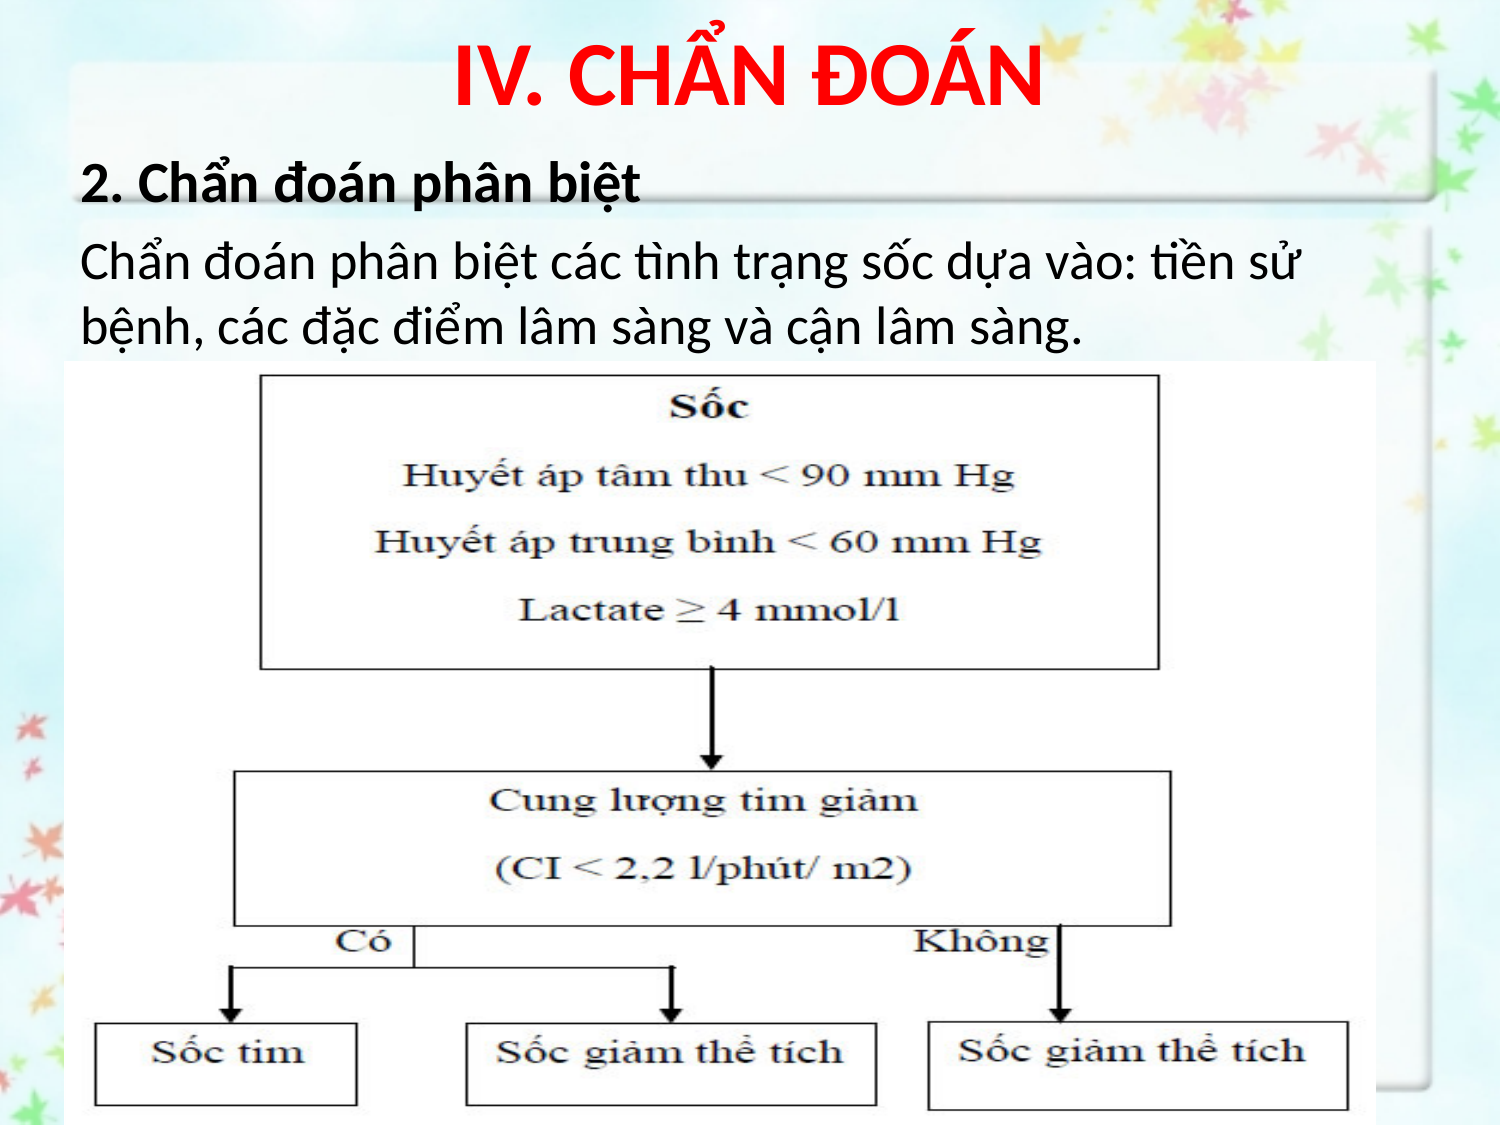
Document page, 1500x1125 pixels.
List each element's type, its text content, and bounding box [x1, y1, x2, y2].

list 2. Chẩn đoán phân biệt Chẩn đoán phân biệt các tình trạng sốc dựa vào: tiền sử bệnh, các đặc điểm lâm sàng và cận lâm sàng. [64, 137, 1425, 1088]
title IV. CHẨN ĐOÁN [75, 0, 1425, 137]
picture [0, 0, 1500, 1125]
